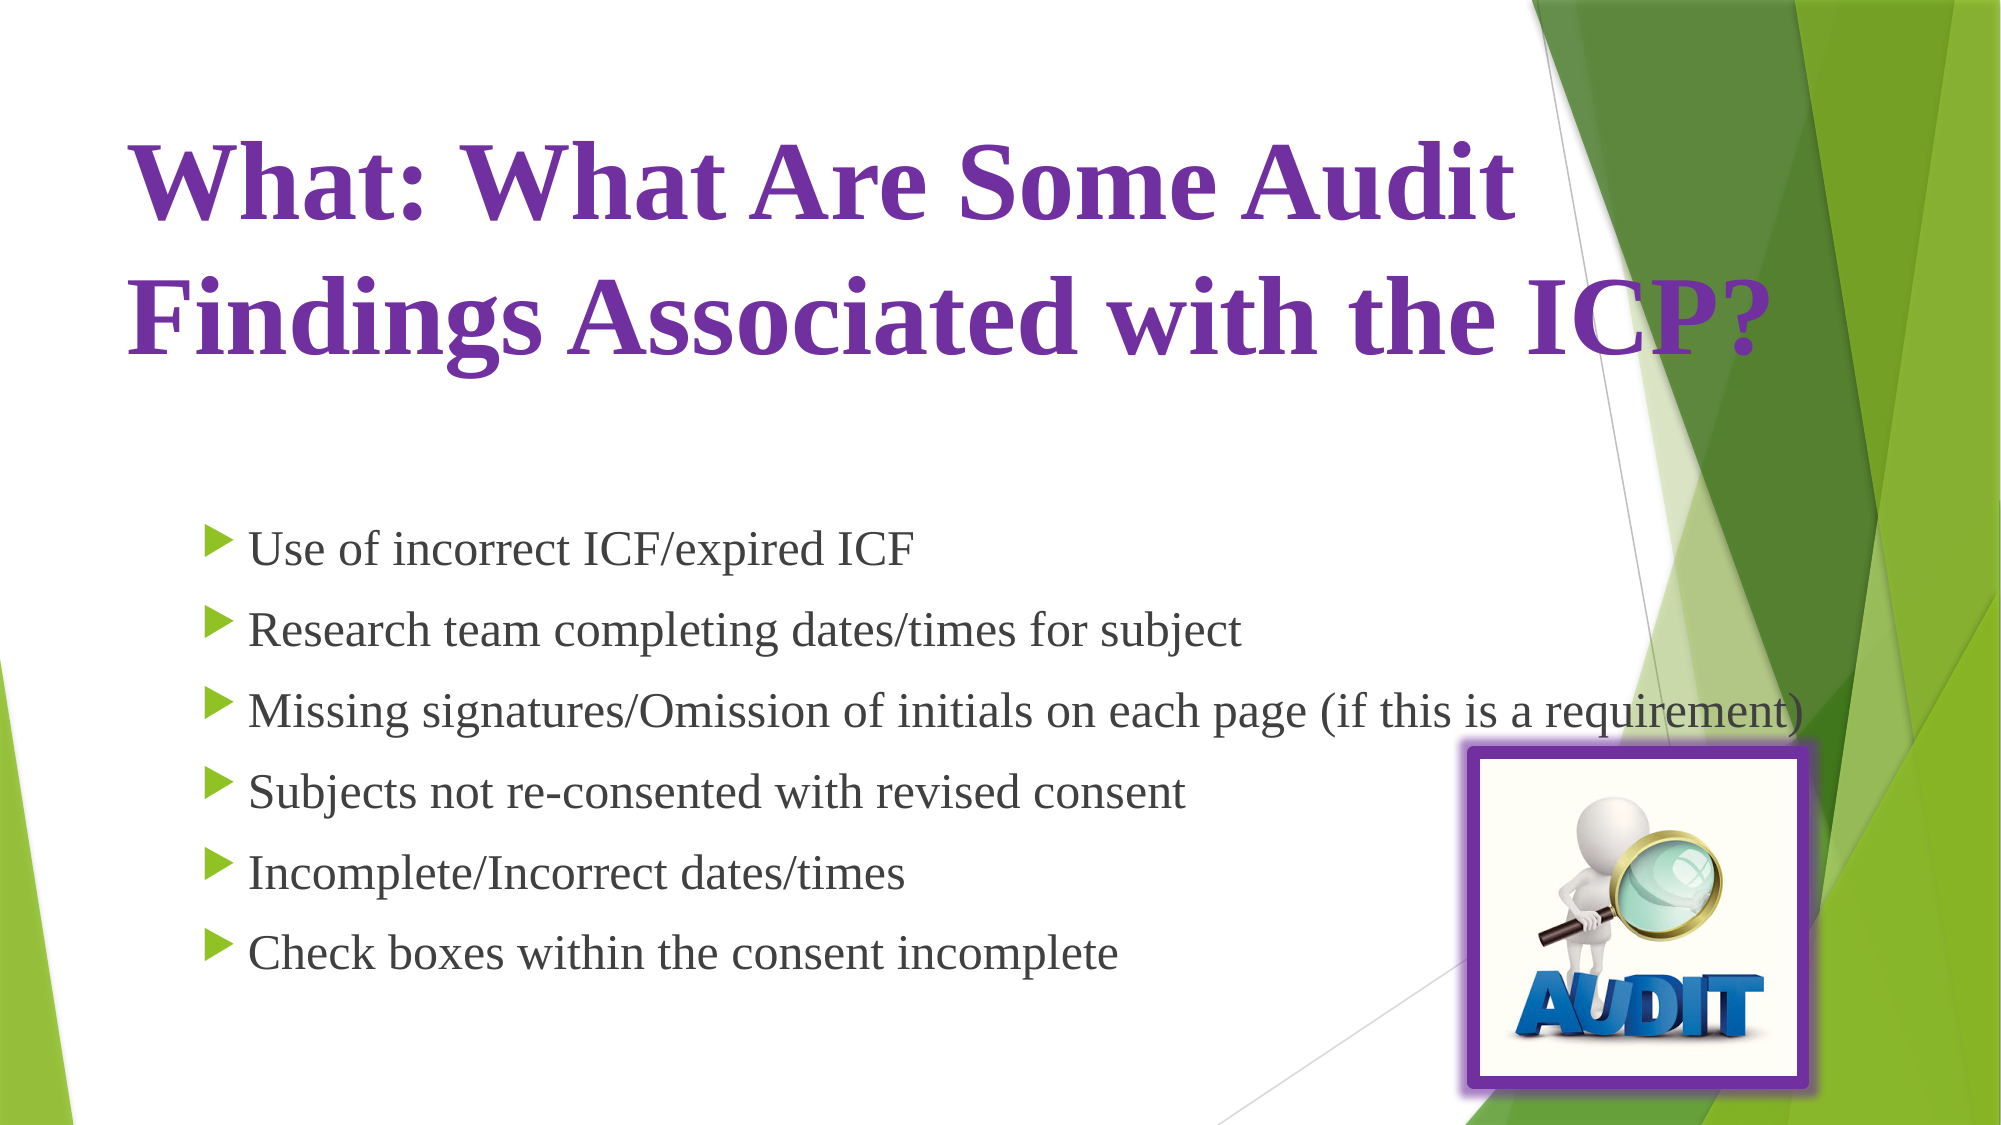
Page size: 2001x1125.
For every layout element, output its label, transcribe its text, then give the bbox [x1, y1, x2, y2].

title What: What Are Some Audit Findings Associated with the ICP? [111, 99, 1815, 378]
picture [1479, 758, 1798, 1077]
list Use of incorrect ICF/expired ICF Research team completing dates/times for subject Missing signatures/Omission of initials on each page (if this is a requirement) Subjects not re-consented with revised consent Incomplete/Incorrect dates/times Check boxes within the consent incomplete [111, 508, 1957, 1099]
